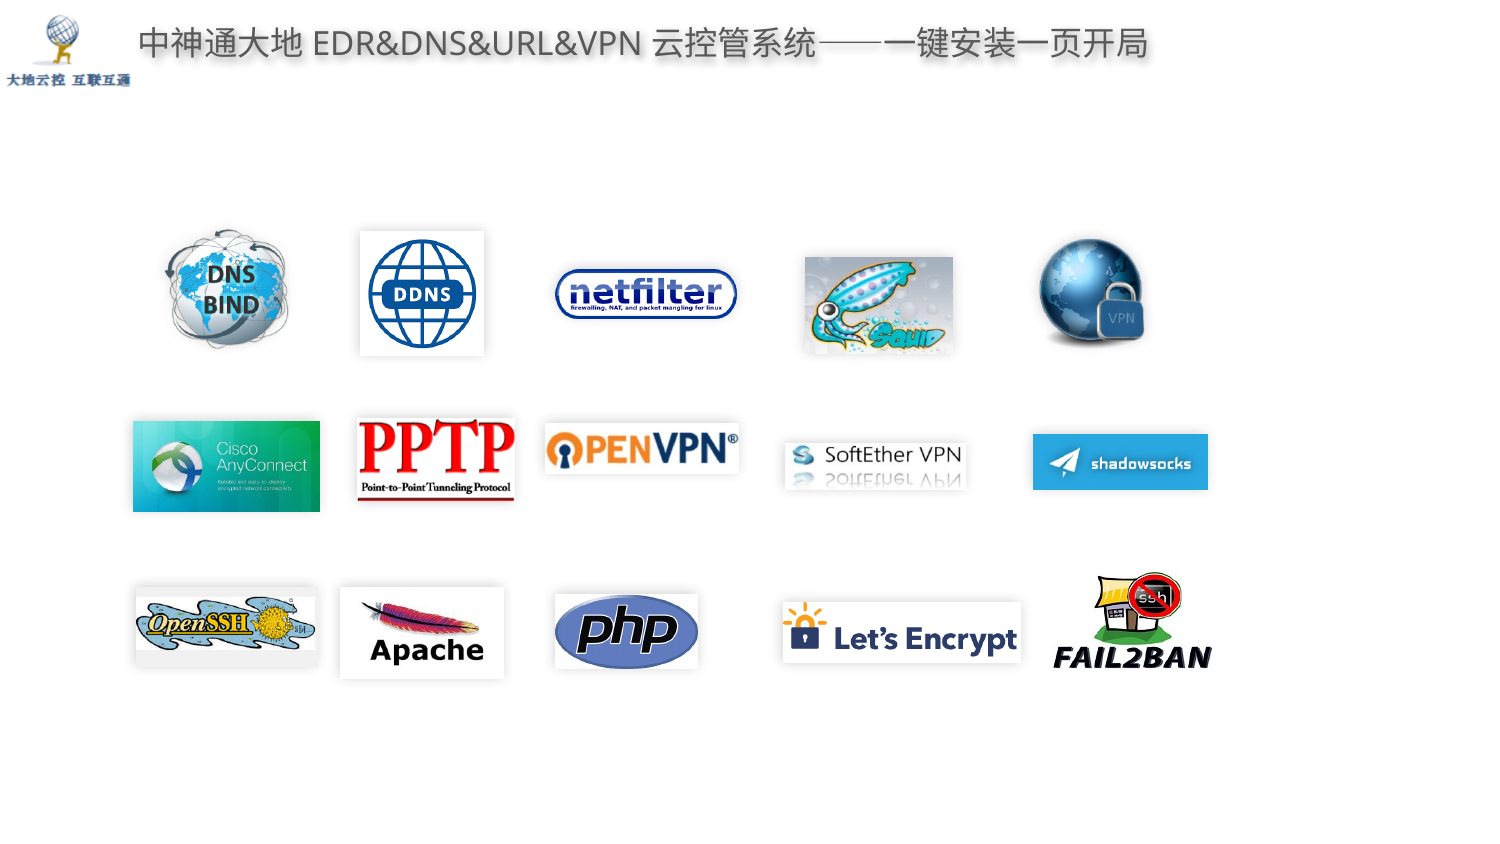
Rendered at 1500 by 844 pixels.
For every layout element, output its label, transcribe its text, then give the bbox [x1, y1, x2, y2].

picture [1033, 434, 1208, 490]
picture [785, 443, 966, 490]
picture [1035, 237, 1148, 350]
picture [357, 418, 516, 501]
picture [132, 420, 321, 513]
picture [555, 268, 737, 319]
picture [135, 586, 318, 667]
picture [545, 422, 739, 474]
picture [340, 586, 504, 679]
picture [555, 593, 698, 669]
picture [783, 602, 1022, 663]
picture [359, 231, 484, 356]
picture [1051, 572, 1215, 669]
text_box 中神通大地EDR&DNS&URL&VPN云控管系统——一键安装一页开局 [141, 19, 1214, 65]
picture [3, 10, 136, 93]
picture [159, 220, 294, 356]
picture [805, 257, 953, 354]
